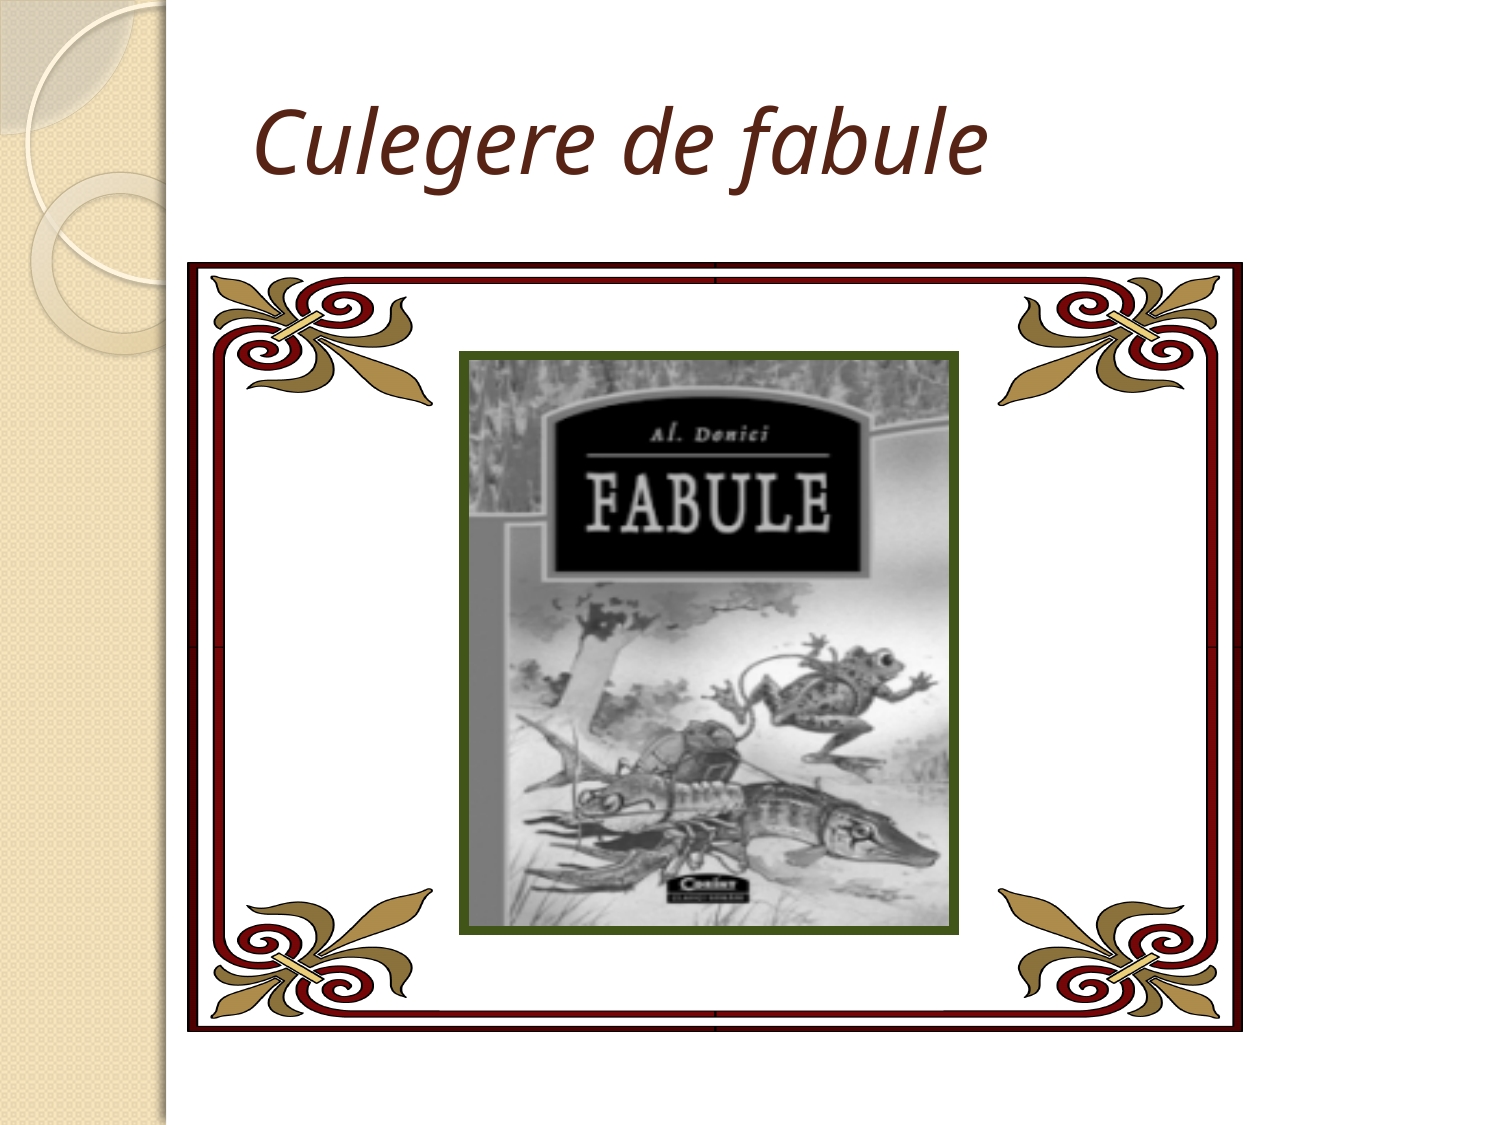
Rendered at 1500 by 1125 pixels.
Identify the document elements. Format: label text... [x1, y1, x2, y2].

title Culegere de fabule [235, 45, 1466, 233]
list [187, 262, 1243, 1032]
picture [468, 359, 950, 926]
